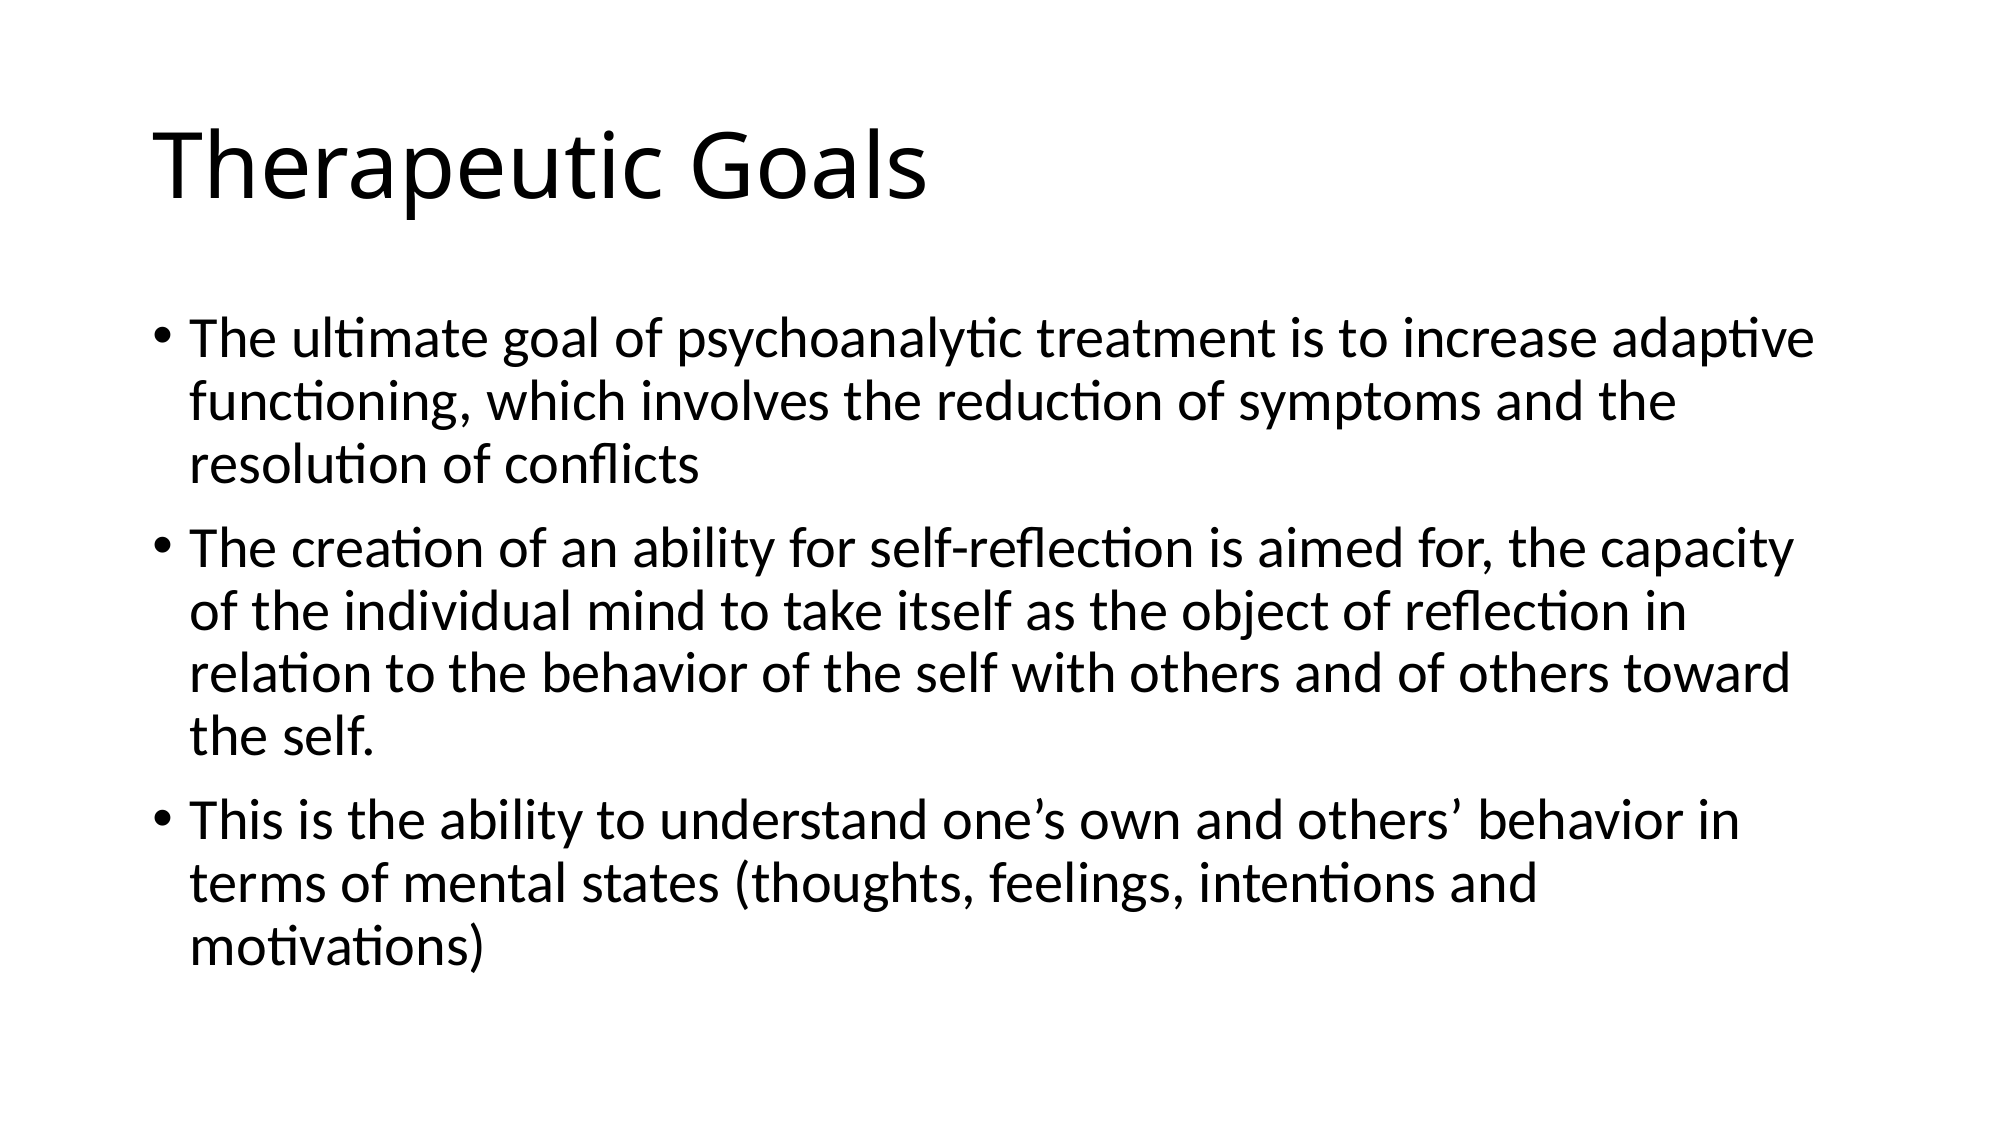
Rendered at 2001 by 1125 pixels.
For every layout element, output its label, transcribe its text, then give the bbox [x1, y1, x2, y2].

title Therapeutic Goals [137, 59, 1863, 278]
list The ultimate goal of psychoanalytic treatment is to increase adaptive functioning, which involves the reduction of symptoms and the resolution of conflicts The creation of an ability for self-reflection is aimed for, the capacity of the individual mind to take itself as the object of reflection in relation to the behavior of the self with others and of others toward the self. This is the ability to understand one’s own and others’ behavior in terms of mental states (thoughts, feelings, intentions and motivations) [137, 299, 1863, 1014]
